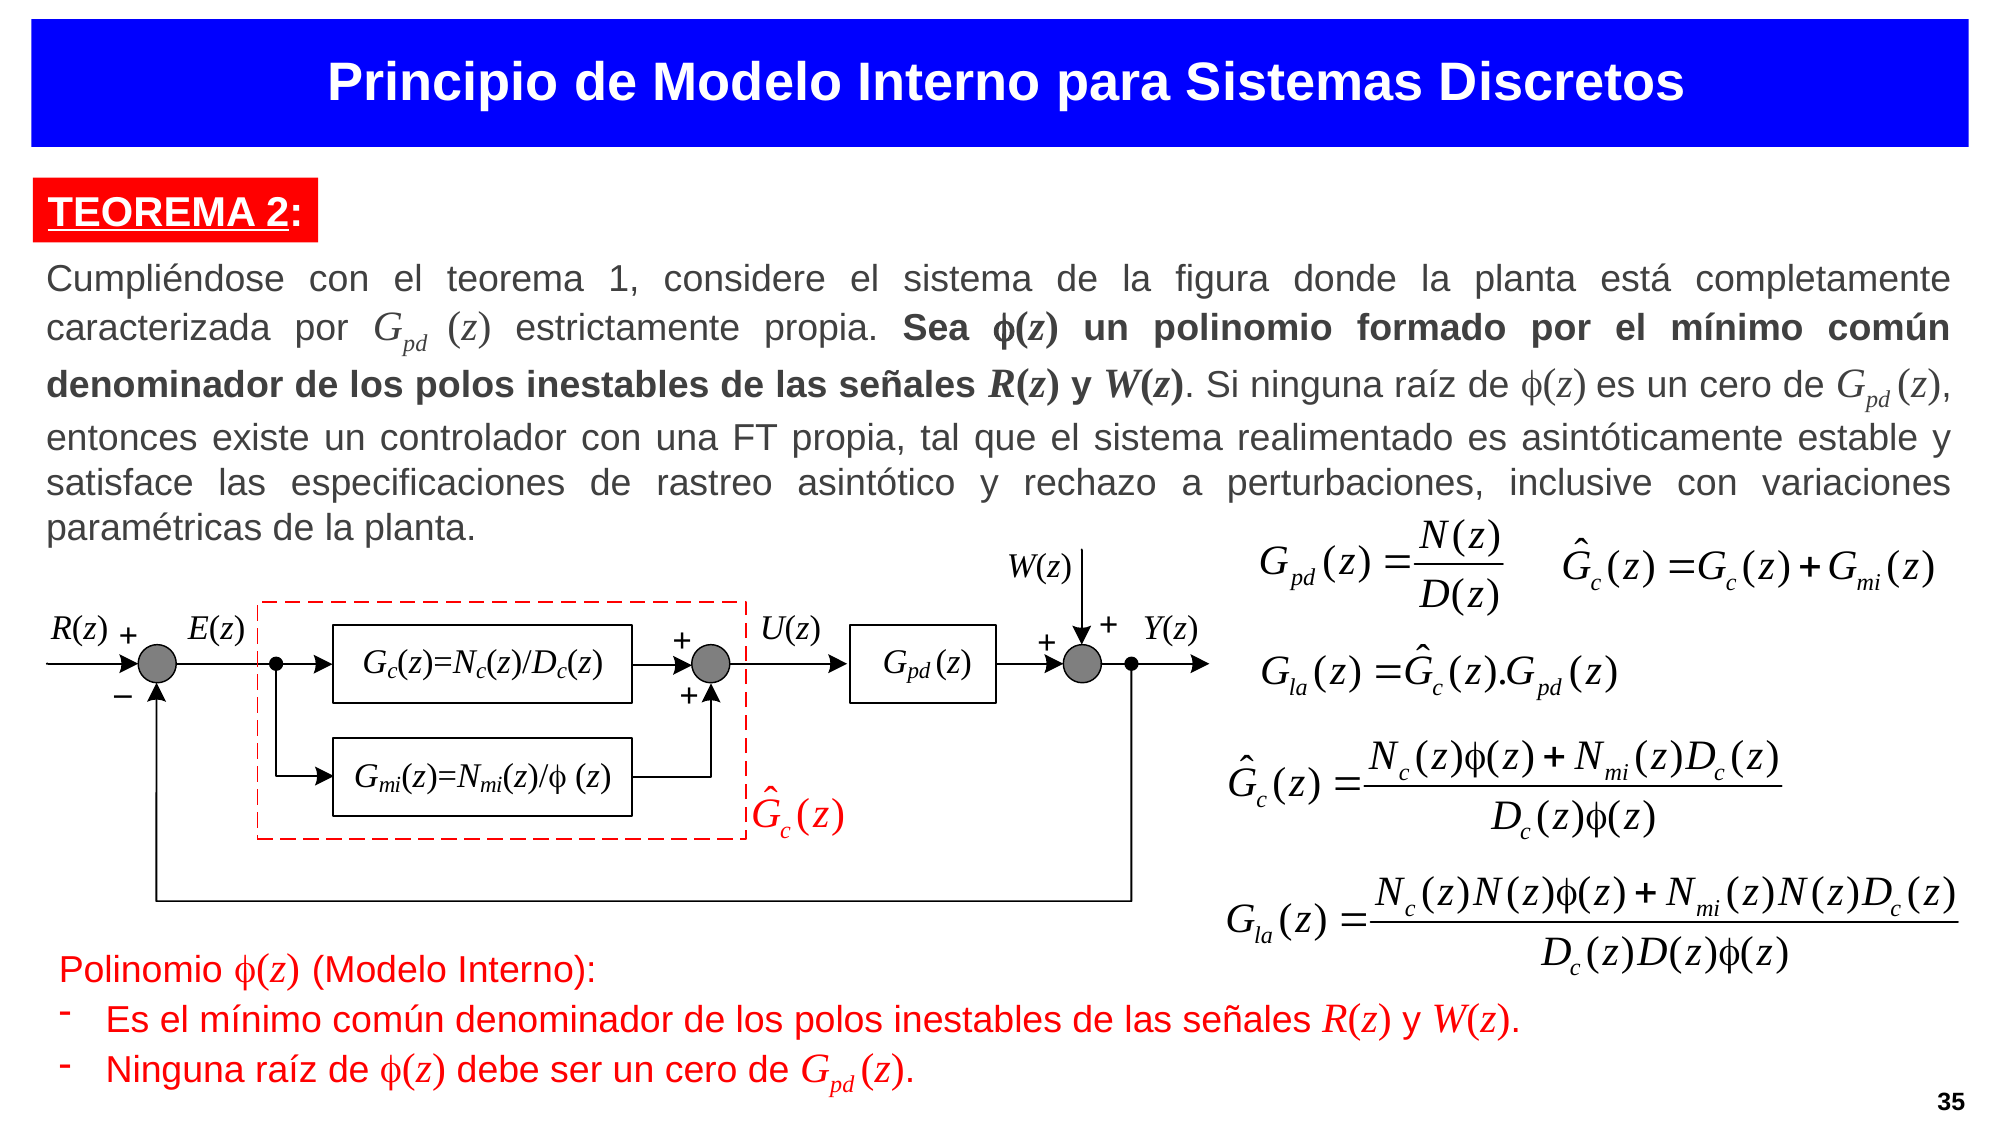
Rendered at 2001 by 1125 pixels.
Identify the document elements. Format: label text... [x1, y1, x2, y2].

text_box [1556, 530, 1944, 601]
text_box Principio de Modelo Interno para Sistemas Discretos [31, 19, 1969, 147]
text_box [1220, 866, 1967, 985]
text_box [745, 778, 854, 849]
text_box Polinomio (z) (Modelo Interno): Es el mínimo común denominador de los polos inestables de las señales R(z) y W(z). Ninguna raíz de (z) debe ser un cero de Gpd (z). [44, 933, 1750, 1105]
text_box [1255, 636, 1625, 710]
text_box TEOREMA 2: [32, 177, 319, 243]
slide_number 35 [1909, 1070, 1981, 1125]
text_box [1222, 730, 1791, 849]
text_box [1253, 508, 1512, 624]
picture [31, 535, 1216, 902]
text_box Cumpliéndose con el teorema 1, considere el sistema de la figura donde la planta está completamente caracterizada por Gpd (z) estrictamente propia. Sea (z) un polinomio formado por el mínimo común denominador de los polos inestables de las señales R(z) y W(z). Si ninguna raíz de (z) es un cero de Gpd (z), entonces existe un controlador con una FT propia, tal que el sistema realimentado es asintóticamente estable y satisface las especificaciones de rastreo asintótico y rechazo a perturbaciones, inclusive con variaciones paramétricas de la planta. [31, 246, 1967, 555]
